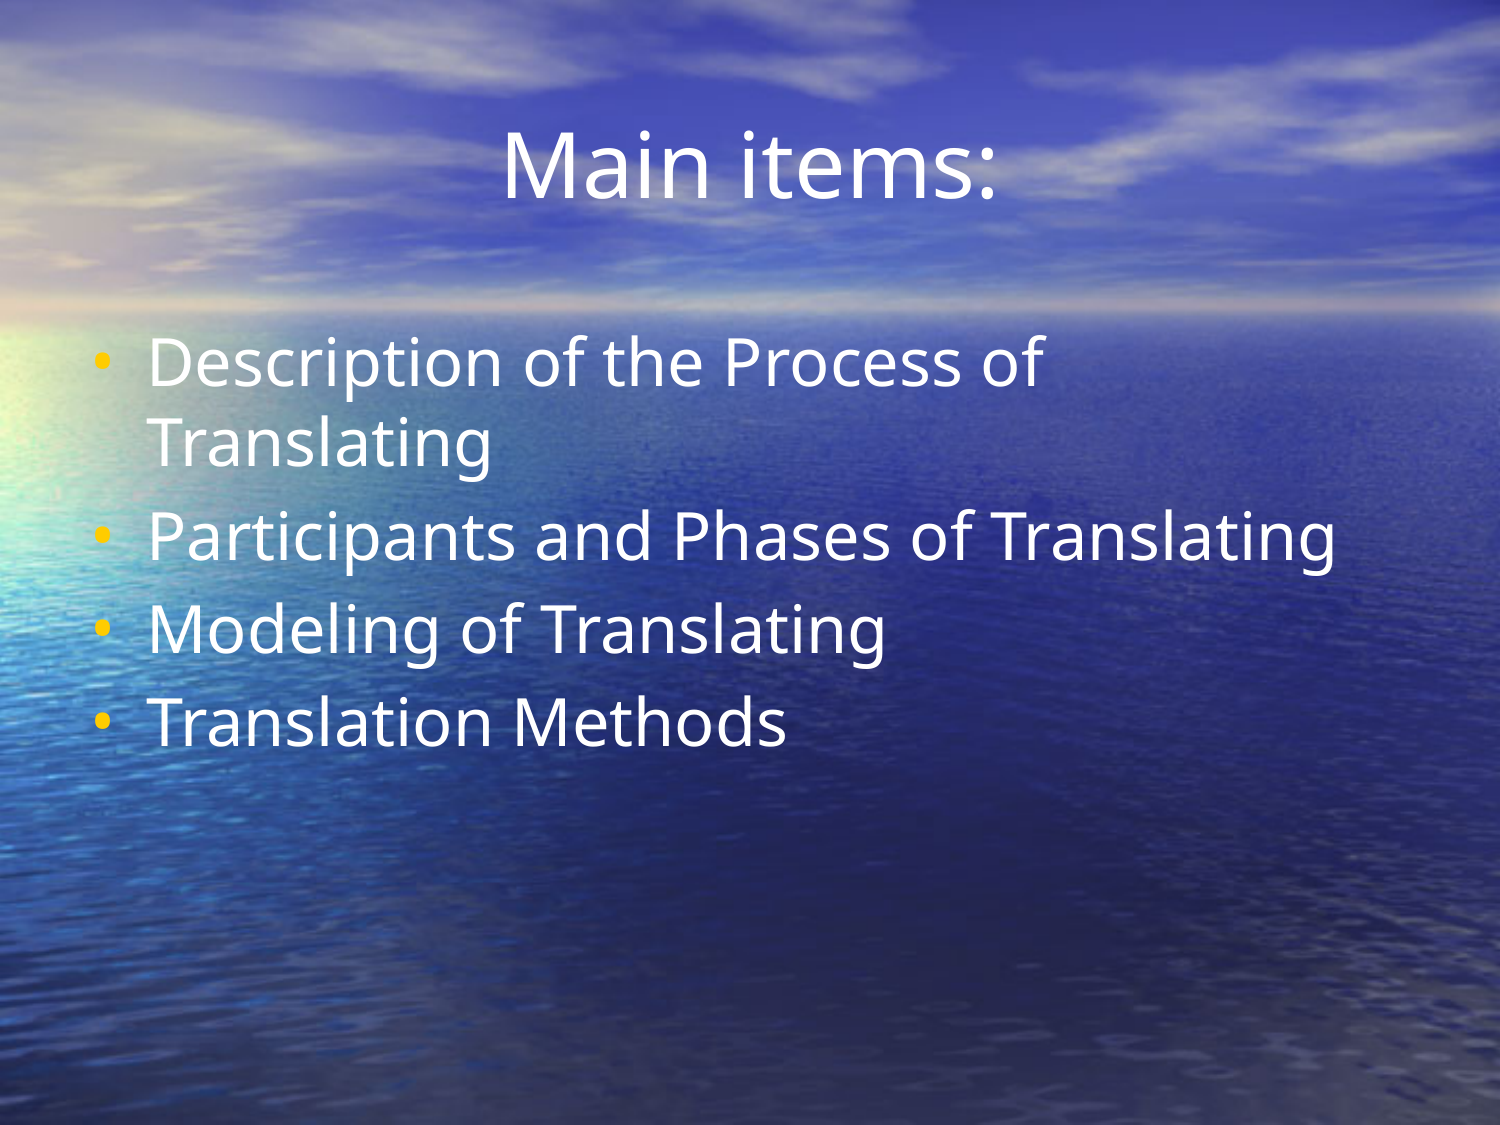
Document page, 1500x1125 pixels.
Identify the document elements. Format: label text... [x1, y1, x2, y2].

list Description of the Process of Translating Participants and Phases of Translating Modeling of Translating Translation Methods [75, 312, 1425, 988]
title Main items: [75, 47, 1425, 275]
picture [0, 0, 1500, 1125]
